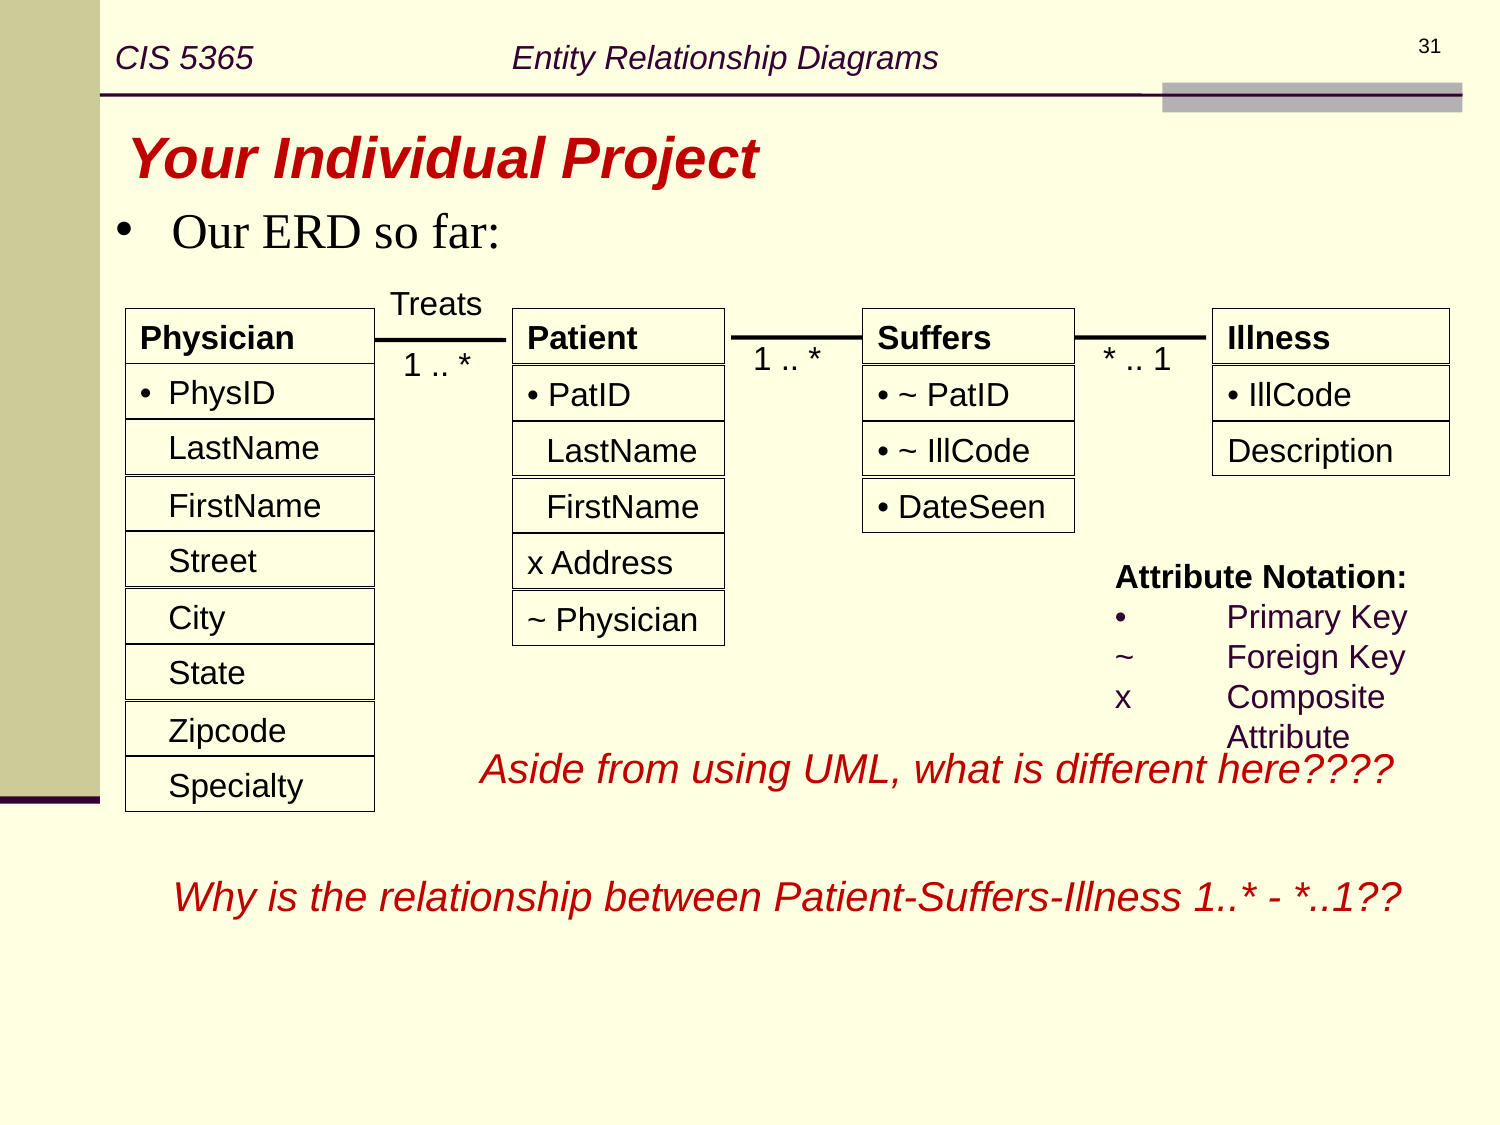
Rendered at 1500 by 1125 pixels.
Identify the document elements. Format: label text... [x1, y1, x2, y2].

text_box Why is the relationship between Patient-Suffers-Illness 1..* - *..1?? [125, 862, 1450, 928]
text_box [1212, 308, 1451, 478]
text_box Our ERD so far: [100, 200, 1500, 266]
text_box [362, 274, 588, 384]
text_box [712, 337, 863, 379]
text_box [1062, 337, 1213, 379]
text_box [862, 308, 1076, 535]
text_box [124, 308, 376, 813]
text_box Attribute Notation: • Primary Key ~ Foreign Key x Composite Attribute [1100, 548, 1500, 763]
text_box Your Individual Project [112, 150, 900, 198]
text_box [512, 308, 726, 647]
text_box Aside from using UML, what is different here???? [399, 734, 1475, 800]
text_box CIS 5365 Entity Relationship Diagrams [99, 0, 1475, 150]
